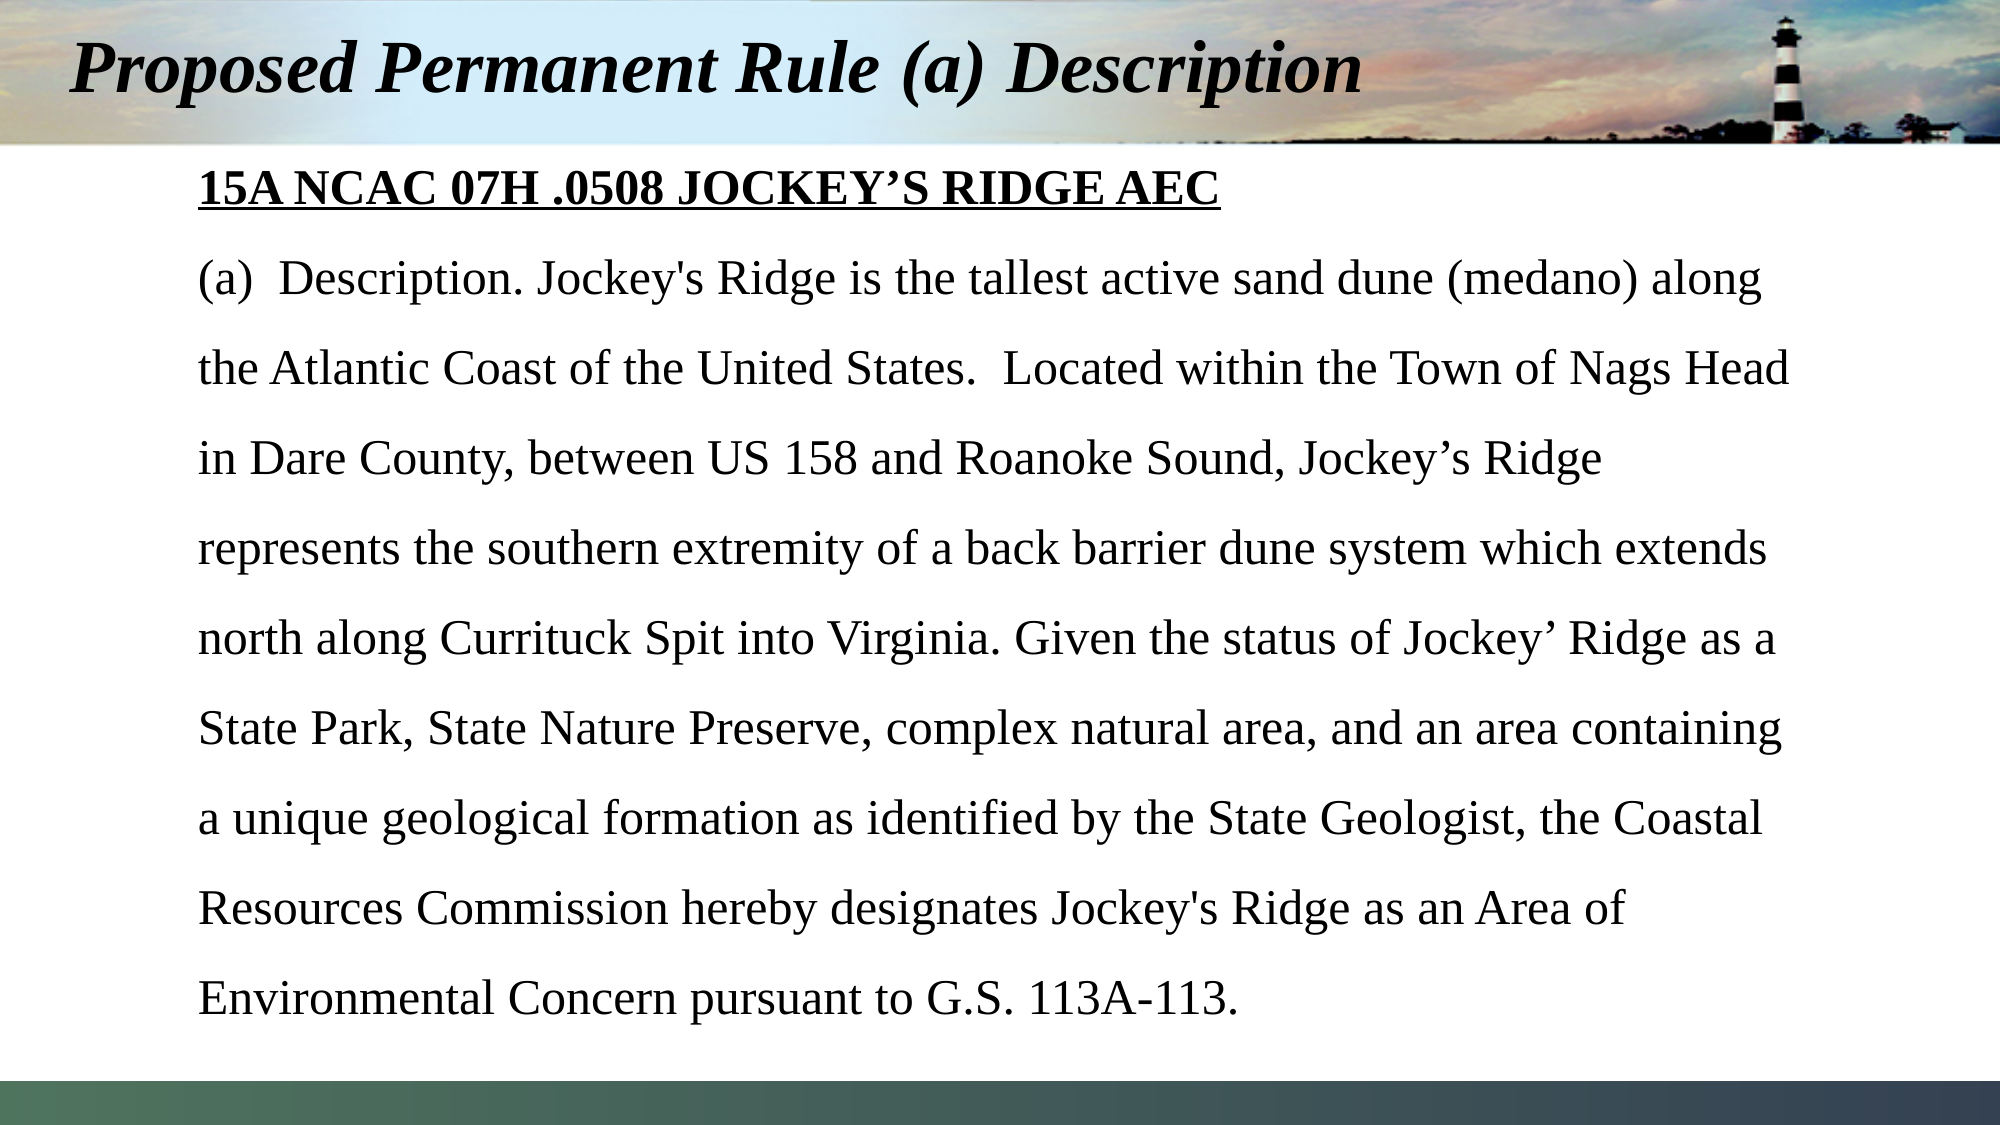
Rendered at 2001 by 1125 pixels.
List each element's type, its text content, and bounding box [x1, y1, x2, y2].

picture [0, 0, 2000, 165]
title Proposed Permanent Rule (a) Description [54, 22, 1622, 115]
text_box 15A NCAC 07H .0508 Jockey’s Ridge AEC (a) Description. Jockey's Ridge is the tallest active sand dune (medano) along the Atlantic Coast of the United States. Located within the Town of Nags Head in Dare County, between US 158 and Roanoke Sound, Jockey’s Ridge represents the southern extremity of a back barrier dune system which extends north along Currituck Spit into Virginia. Given the status of Jockey’ Ridge as a State Park, State Nature Preserve, complex natural area, and an area containing a unique geological formation as identified by the State Geologist, the Coastal Resources Commission hereby designates Jockey's Ridge as an Area of Environmental Concern pursuant to G.S. 113A-113. [183, 146, 1817, 1125]
